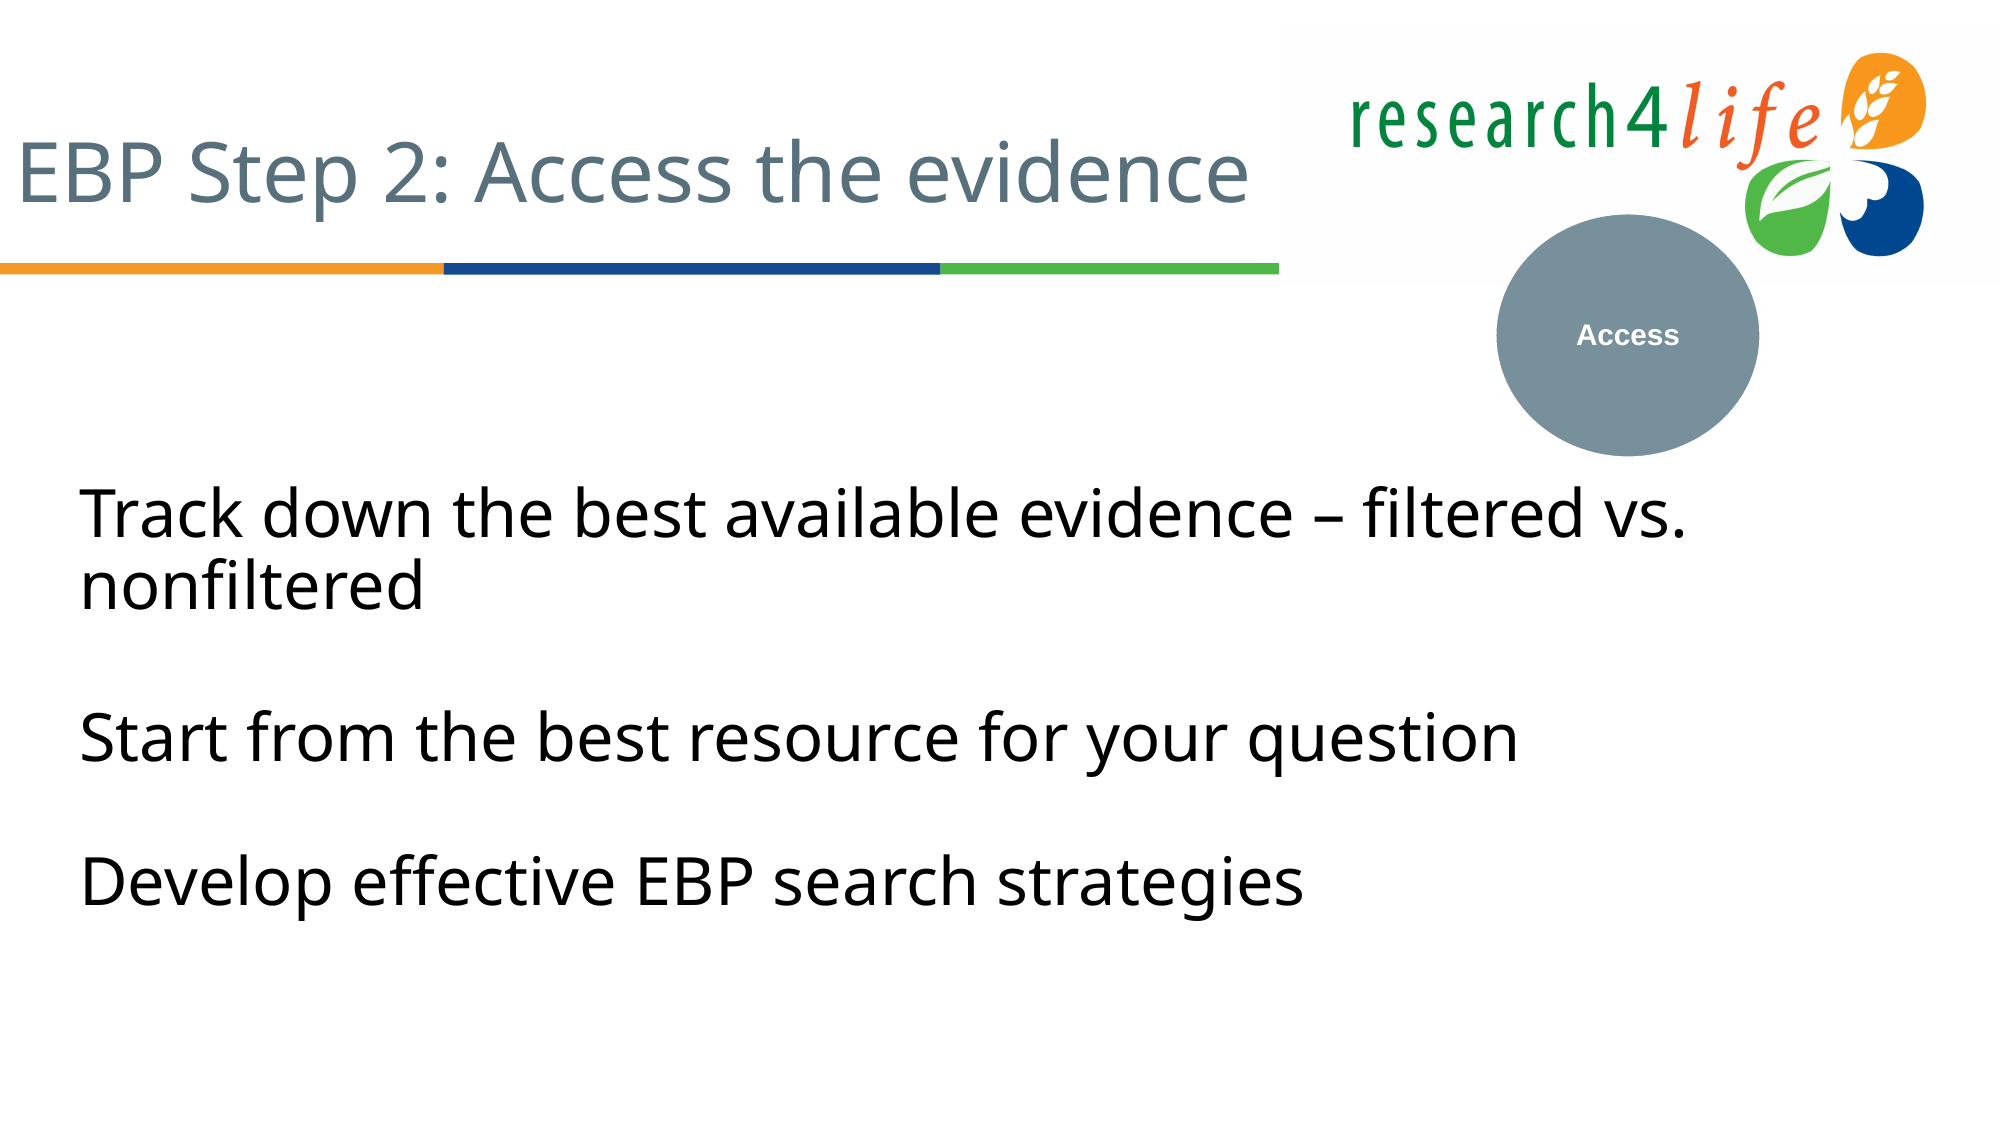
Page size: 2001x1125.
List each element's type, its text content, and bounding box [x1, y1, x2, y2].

list Track down the best available evidence – filtered vs. nonfiltered Start from the best resource for your question Develop effective EBP search strategies [64, 472, 1859, 1002]
title EBP Step 2: Access the evidence [0, 123, 1285, 258]
picture [1279, 22, 2000, 285]
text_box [1494, 212, 1762, 459]
